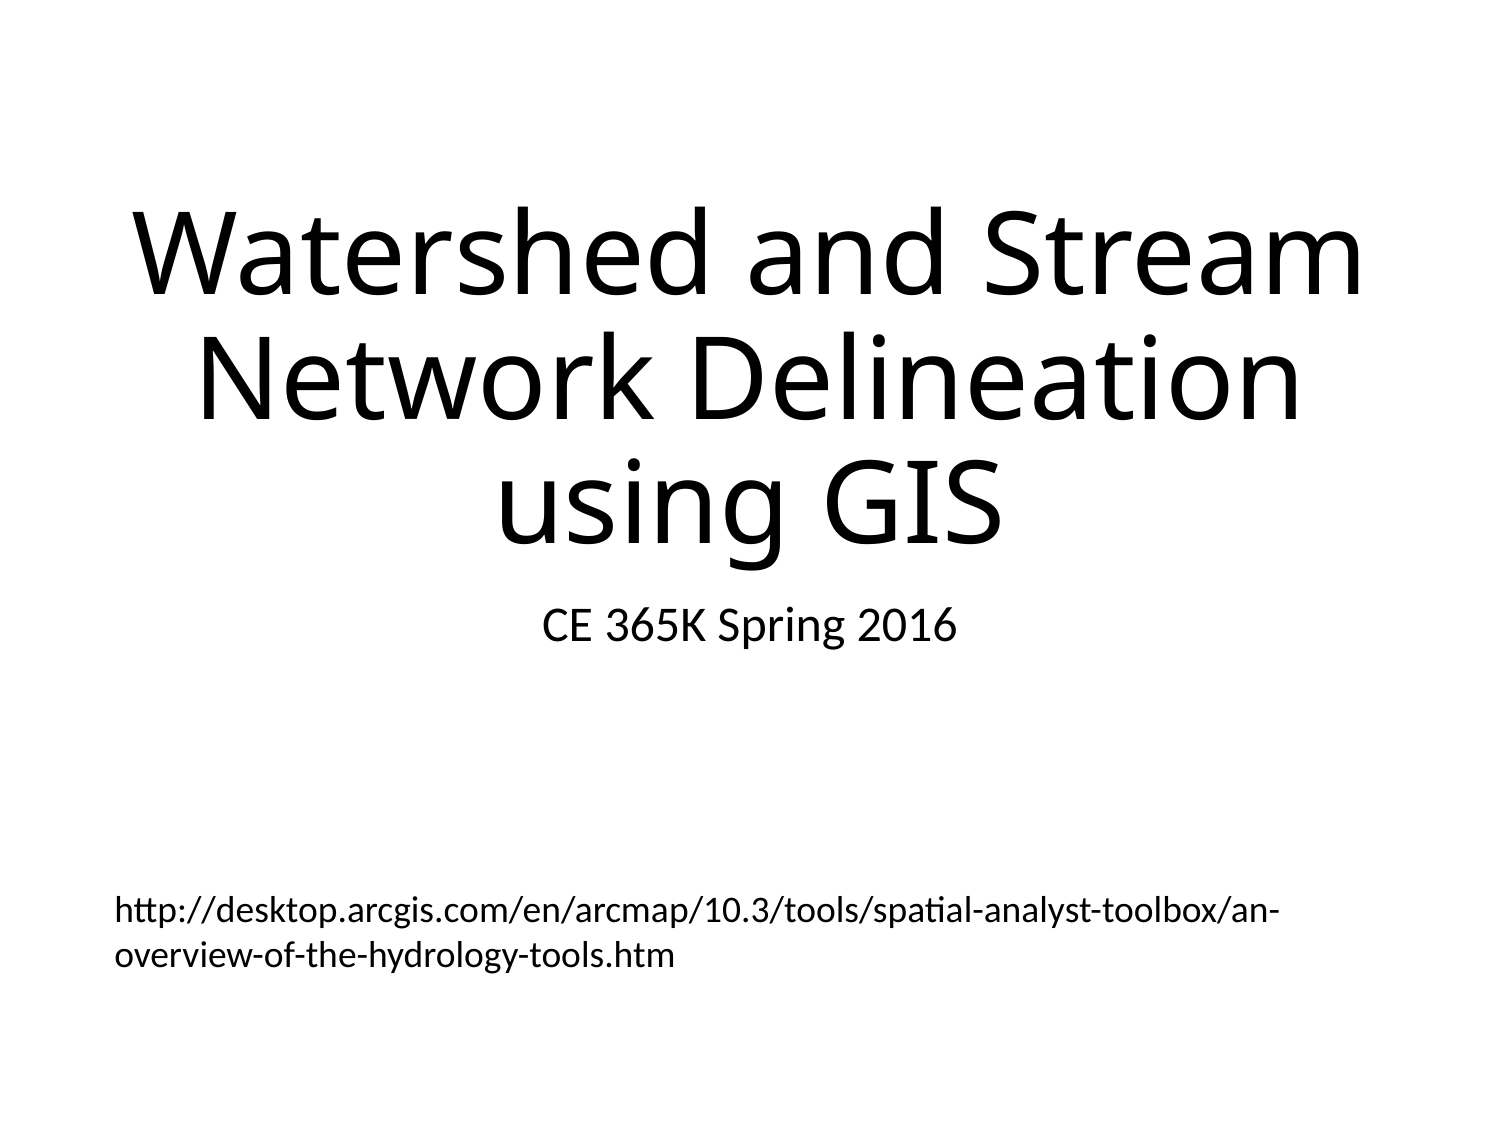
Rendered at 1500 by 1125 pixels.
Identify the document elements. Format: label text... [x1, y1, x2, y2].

subtitle CE 365K Spring 2016 [187, 590, 1313, 863]
text_box http://desktop.arcgis.com/en/arcmap/10.3/tools/spatial-analyst-toolbox/an-overview-of-the-hydrology-tools.htm [99, 877, 1428, 983]
title Watershed and Stream Network Delineation using GIS [112, 184, 1388, 576]
